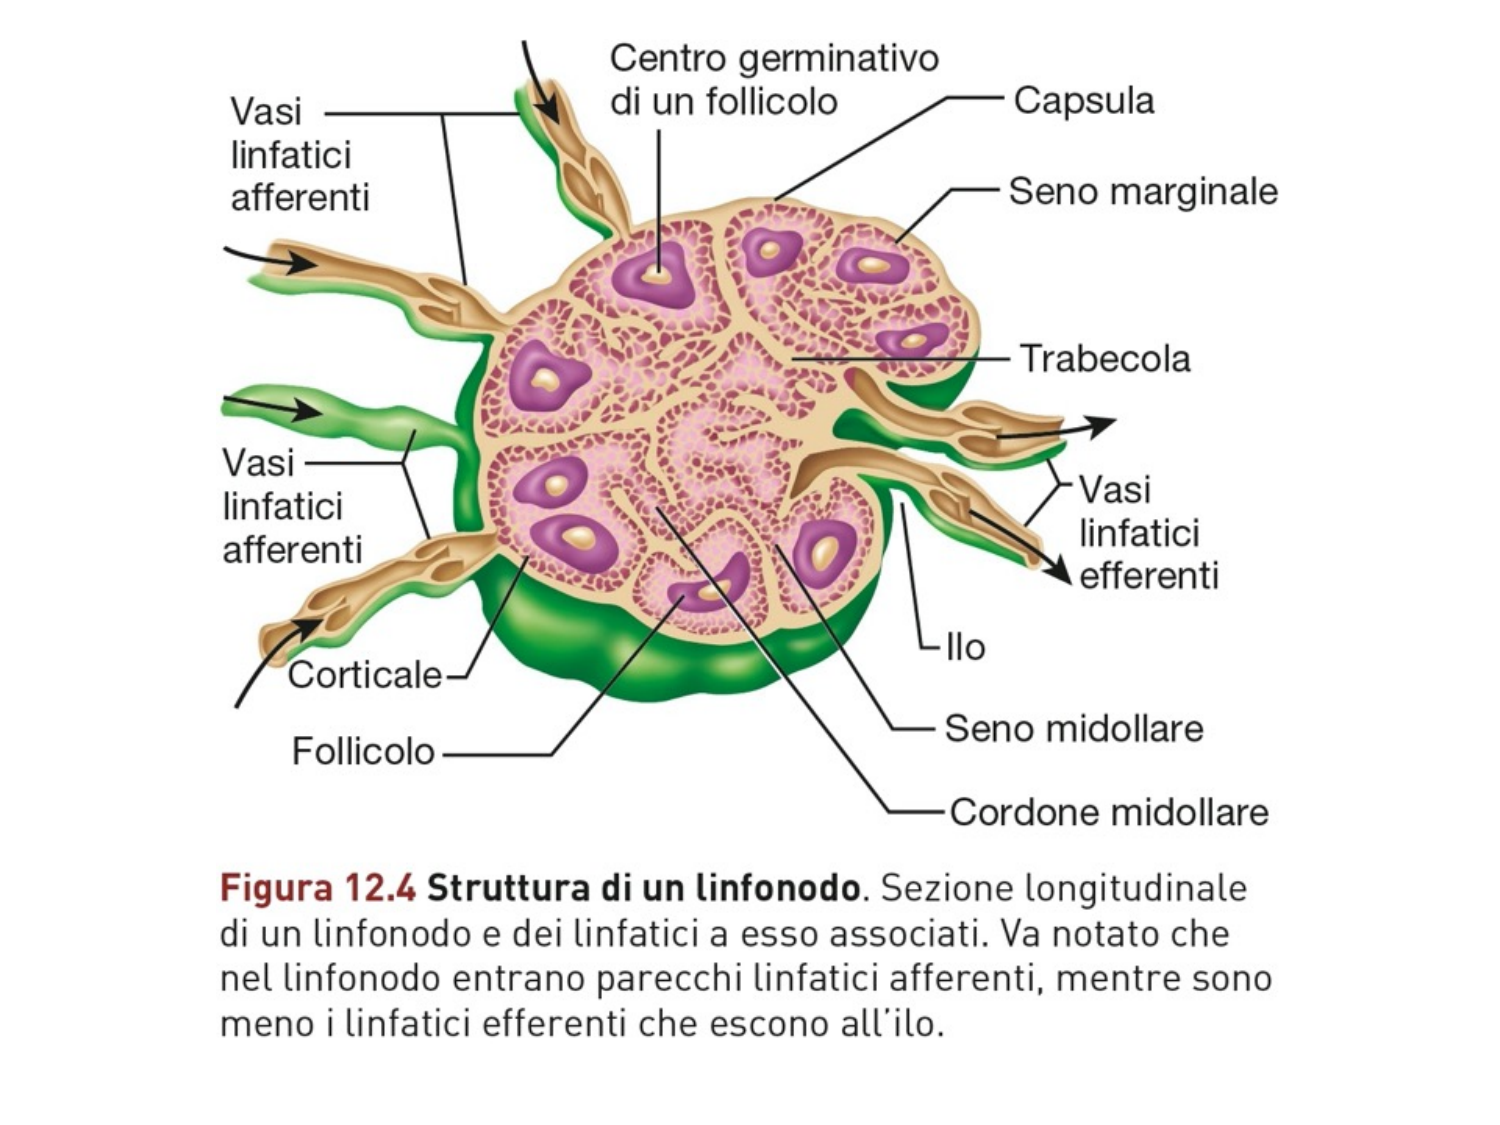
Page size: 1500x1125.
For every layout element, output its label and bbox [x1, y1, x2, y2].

picture [216, 39, 1284, 1044]
